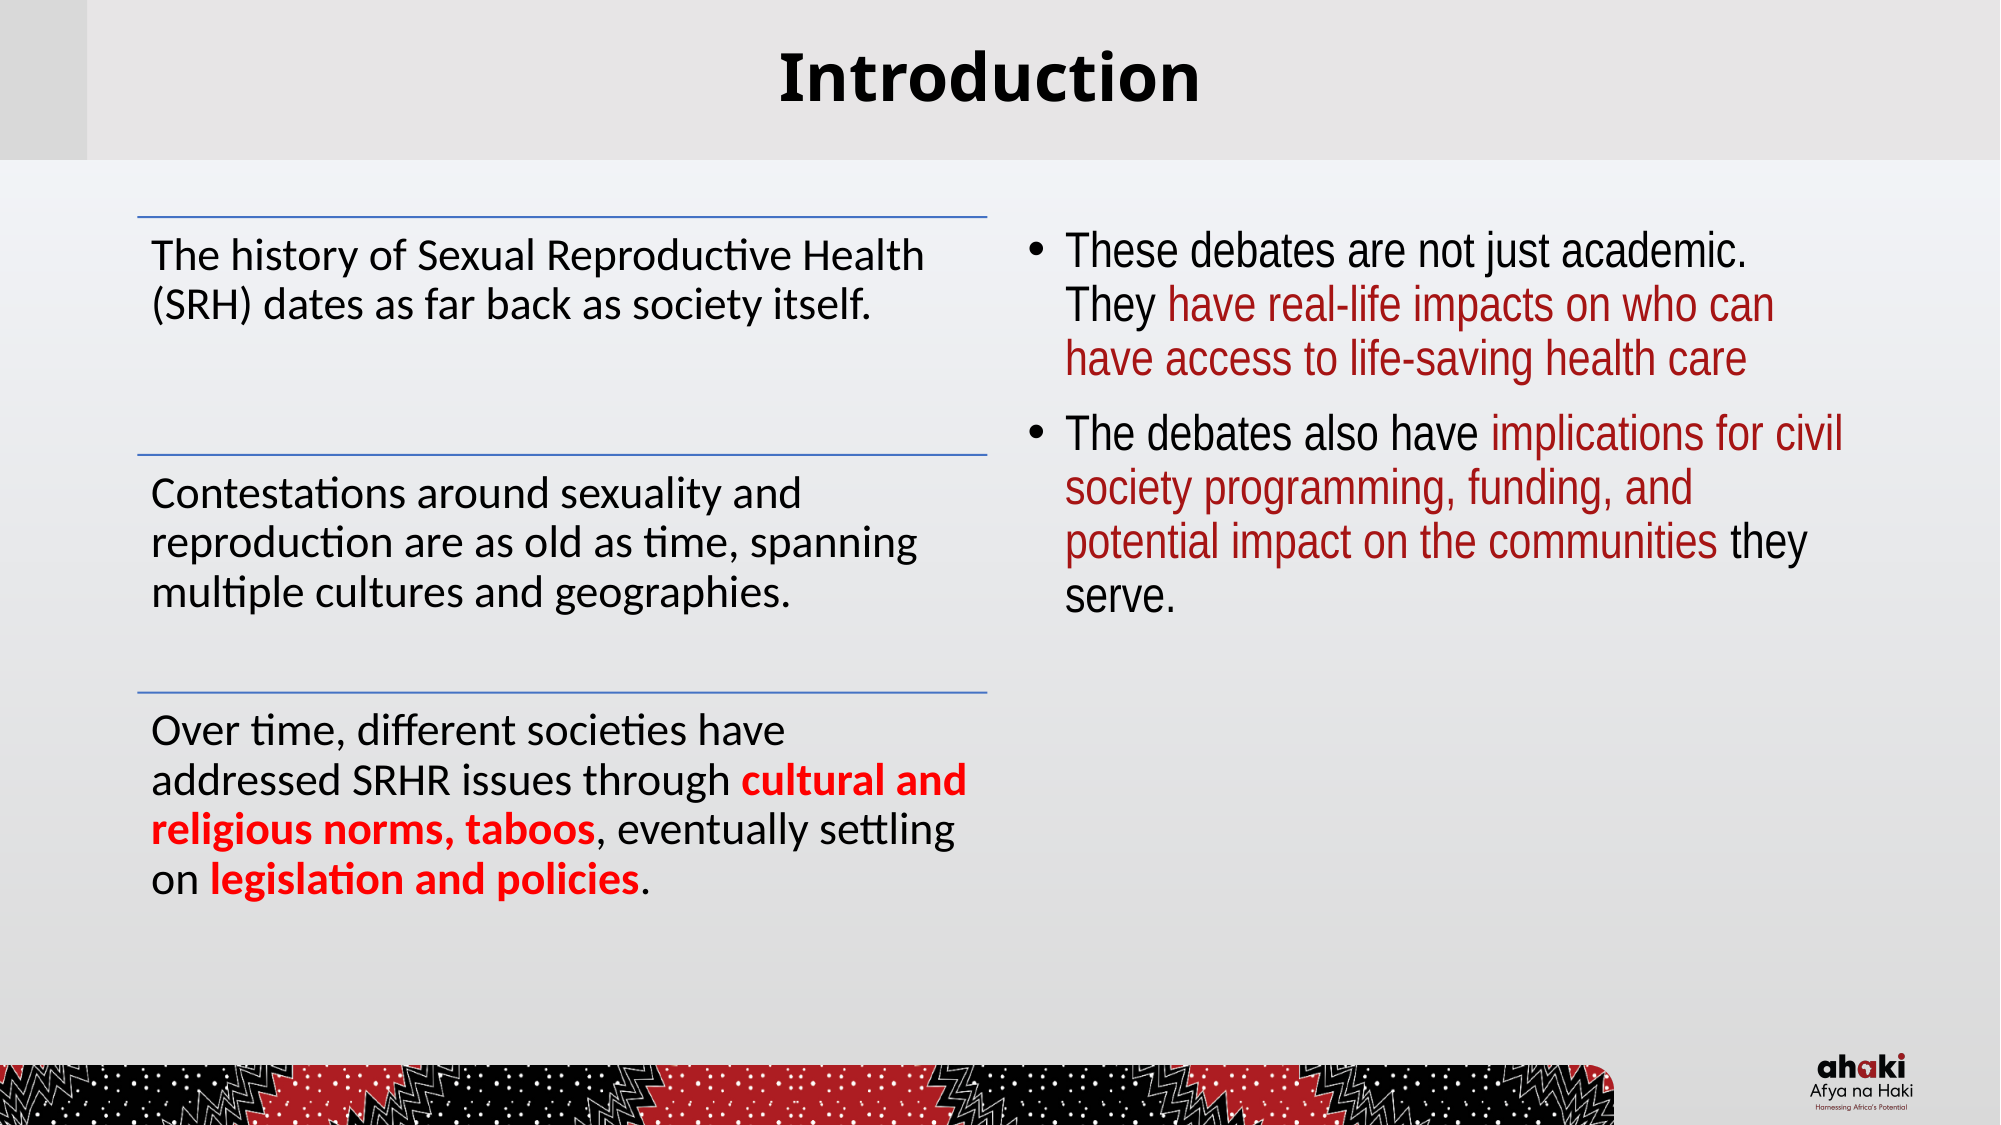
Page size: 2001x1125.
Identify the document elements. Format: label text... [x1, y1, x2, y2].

picture [1810, 1053, 1915, 1111]
picture [0, 1065, 1614, 1125]
title Introduction [137, 35, 1863, 126]
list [137, 216, 988, 931]
list These debates are not just academic. They have real-life impacts on who can have access to life-saving health care The debates also have implications for civil society programming, funding, and potential impact on the communities they serve. [1012, 216, 1863, 931]
